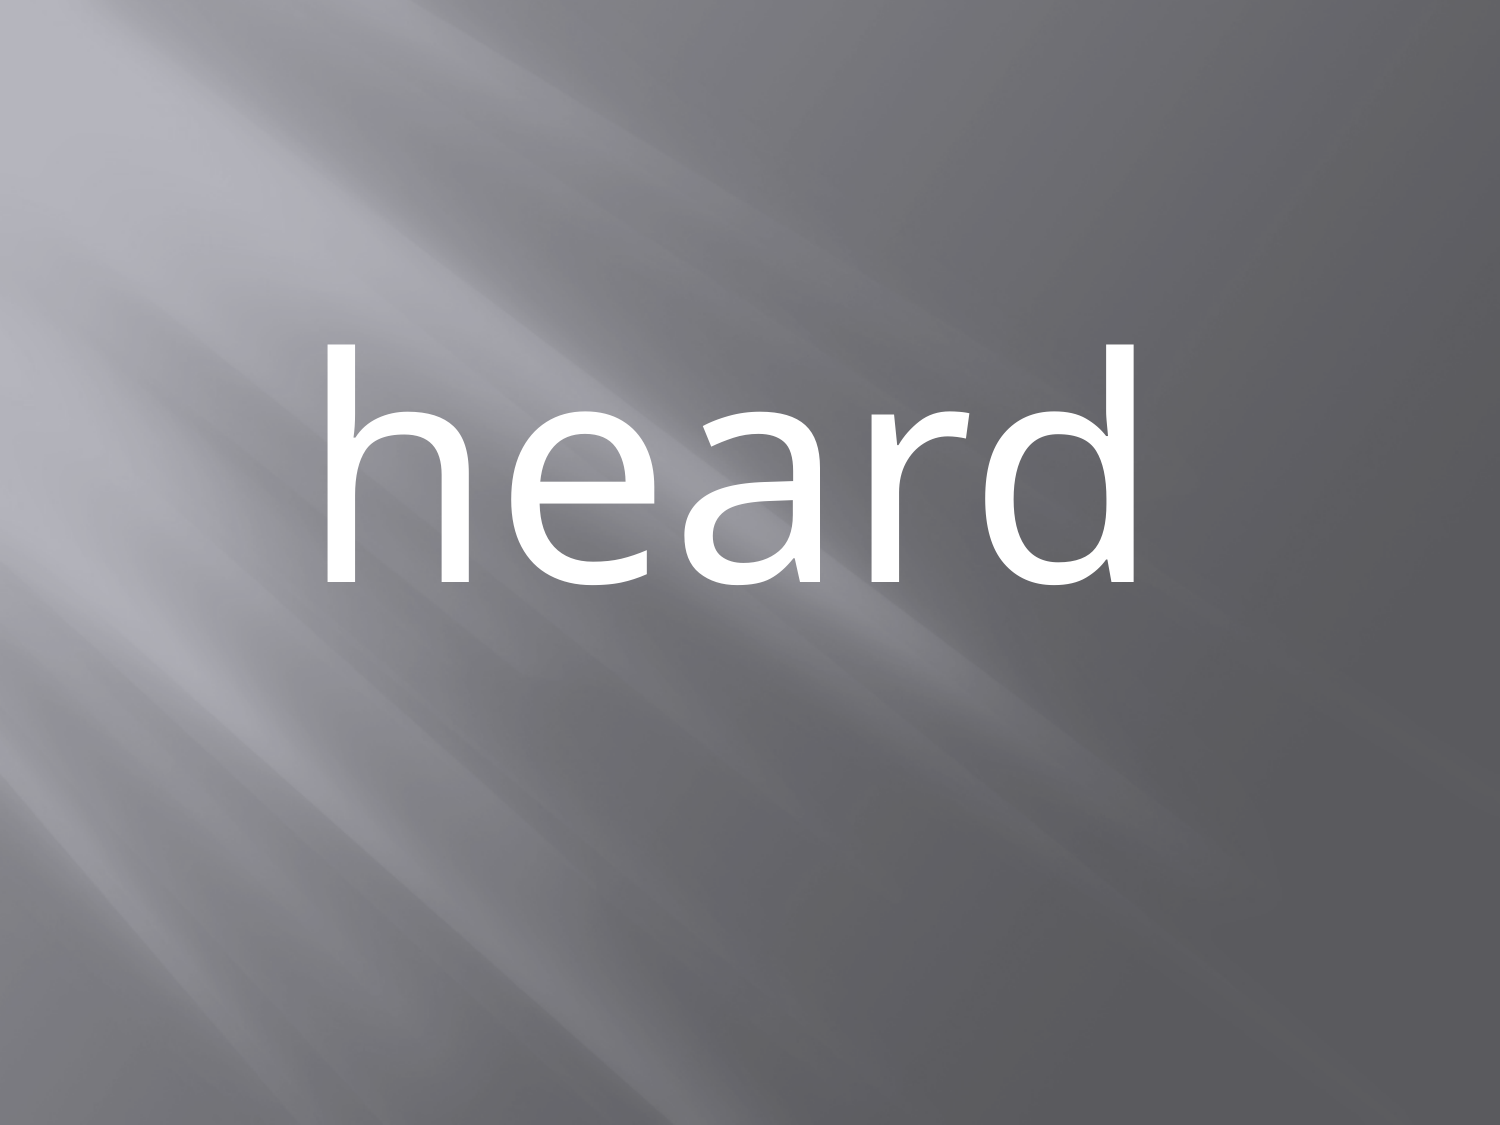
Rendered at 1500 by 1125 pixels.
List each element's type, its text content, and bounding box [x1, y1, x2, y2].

text_box heard [137, 262, 1325, 653]
